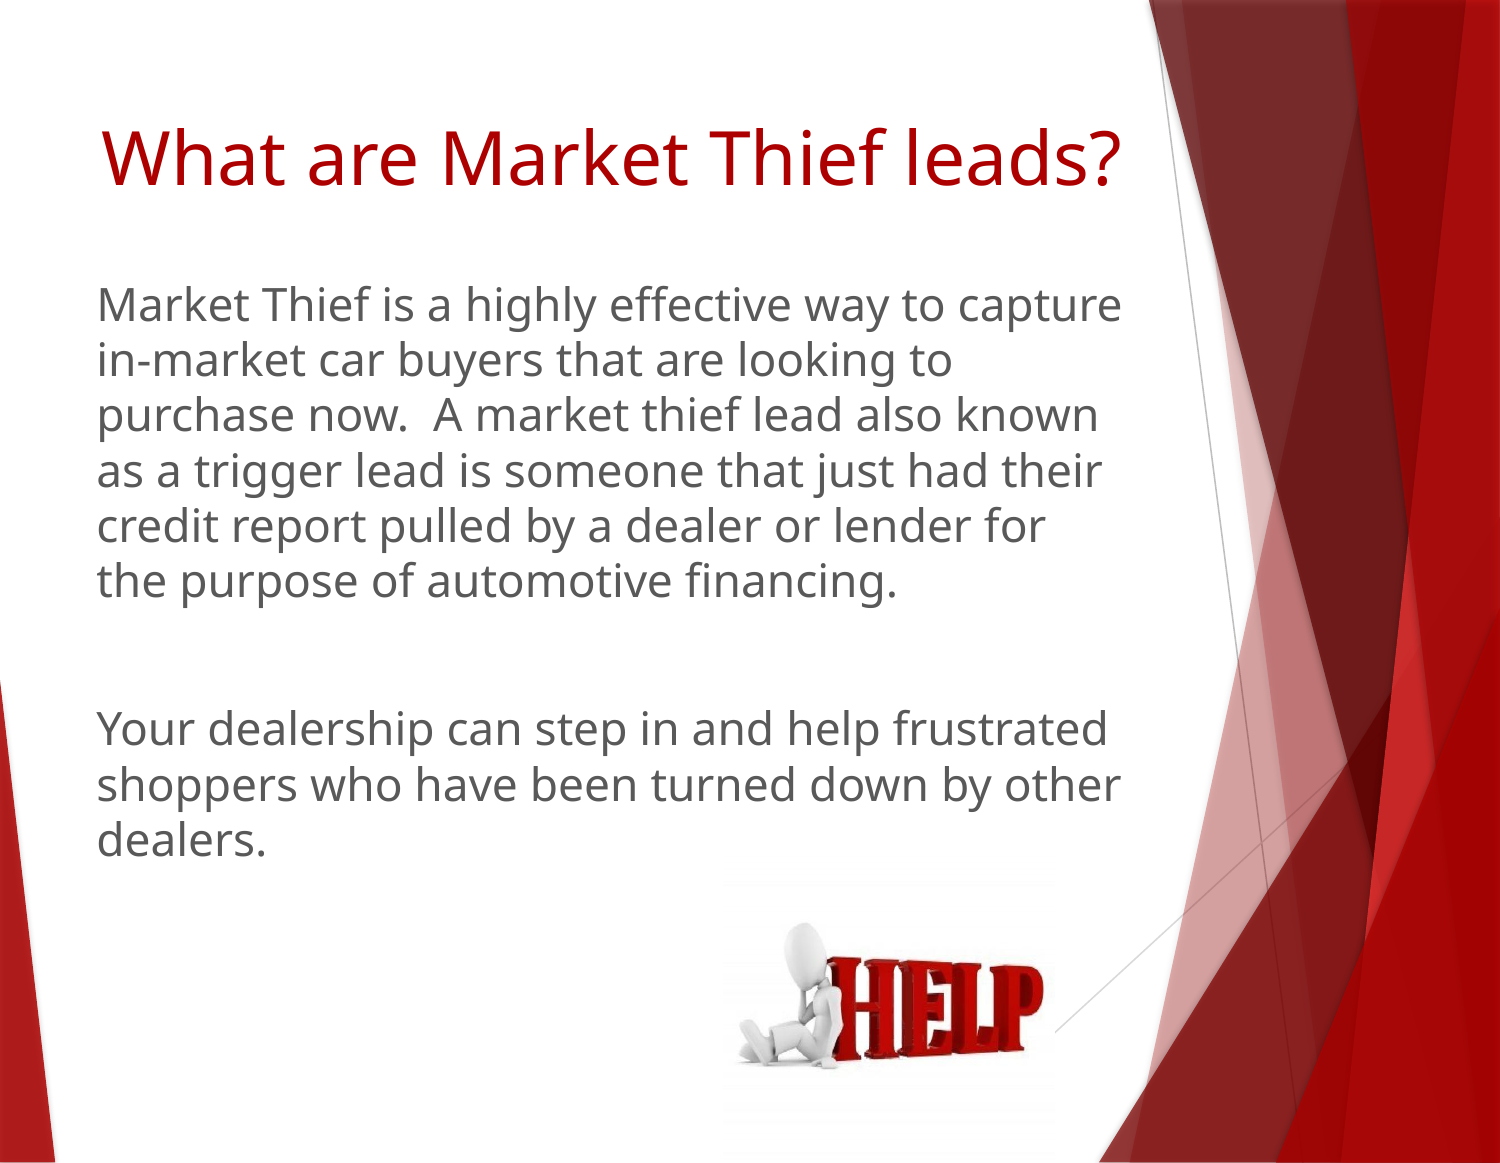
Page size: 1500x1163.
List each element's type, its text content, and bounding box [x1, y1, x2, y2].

title What are Market Thief leads? [83, 103, 1141, 328]
picture [722, 855, 1055, 1163]
list Market Thief is a highly effective way to capture in-market car buyers that are looking to purchase now. A market thief lead also known as a trigger lead is someone that just had their credit report pulled by a dealer or lender for the purpose of automotive financing. Your dealership can step in and help frustrated shoppers who have been turned down by other dealers. [81, 268, 1140, 926]
